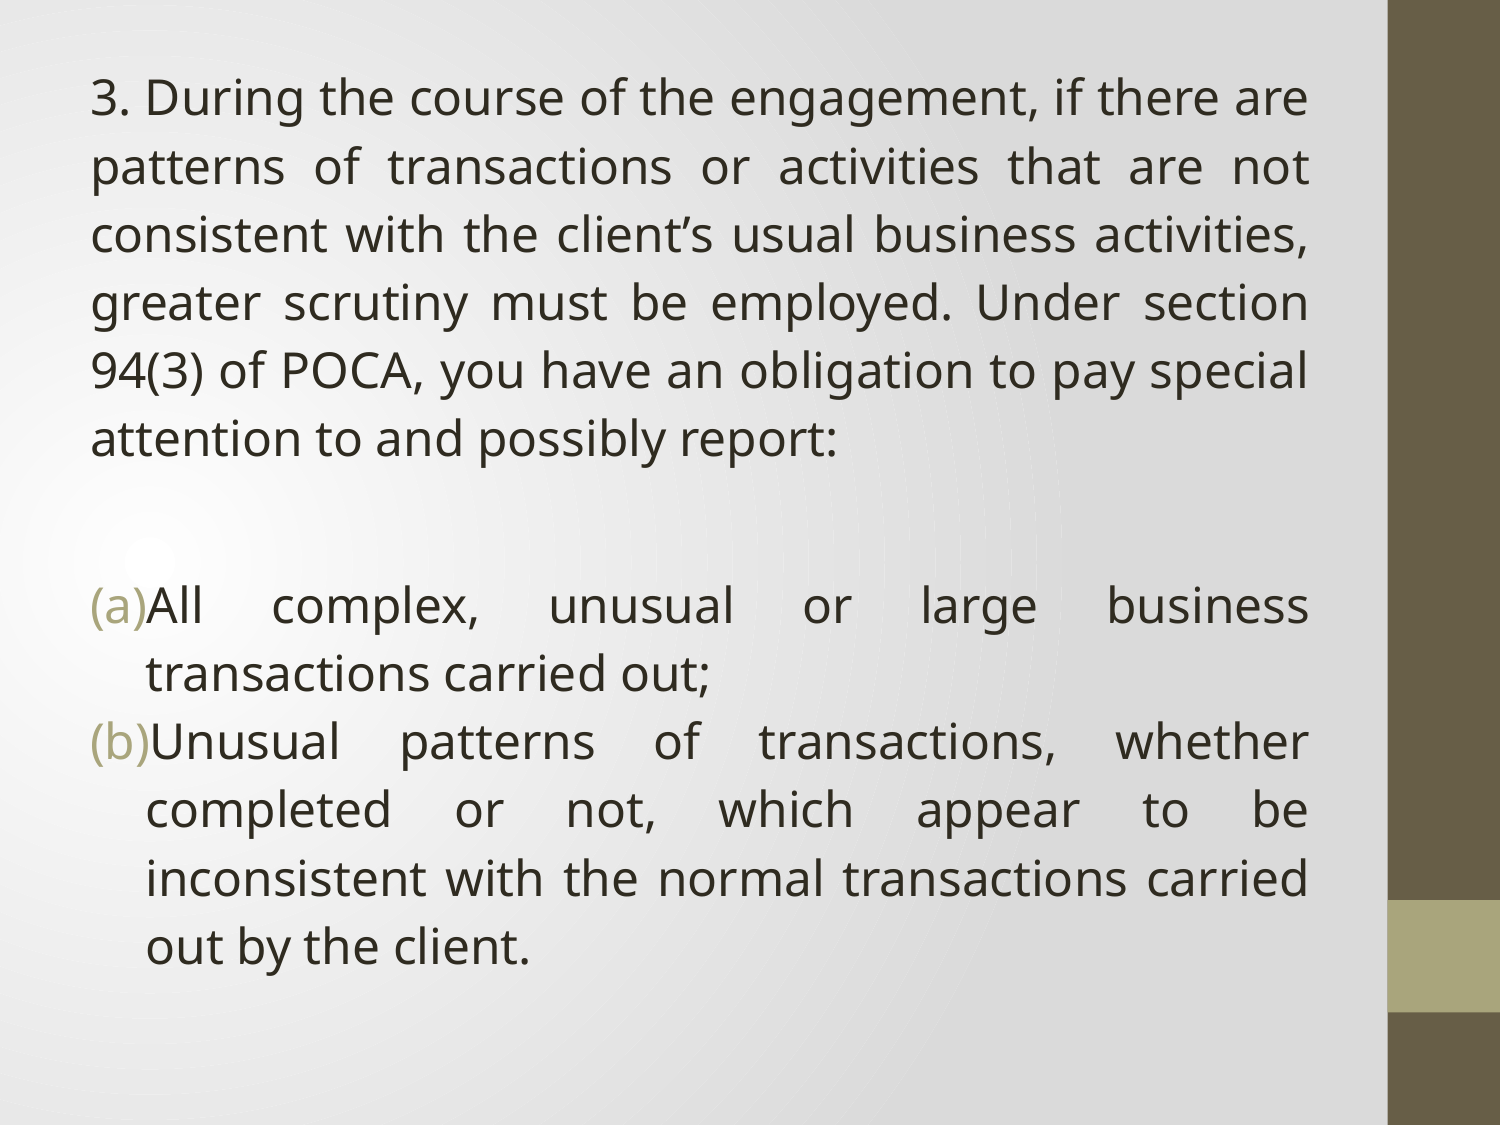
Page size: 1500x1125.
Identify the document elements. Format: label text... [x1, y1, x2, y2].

list 3. During the course of the engagement, if there are patterns of transactions or activities that are not consistent with the client’s usual business activities, greater scrutiny must be employed. Under section 94(3) of POCA, you have an obligation to pay special attention to and possibly report: All complex, unusual or large business transactions carried out; Unusual patterns of transactions, whether completed or not, which appear to be inconsistent with the normal transactions carried out by the client. [75, 50, 1325, 1050]
